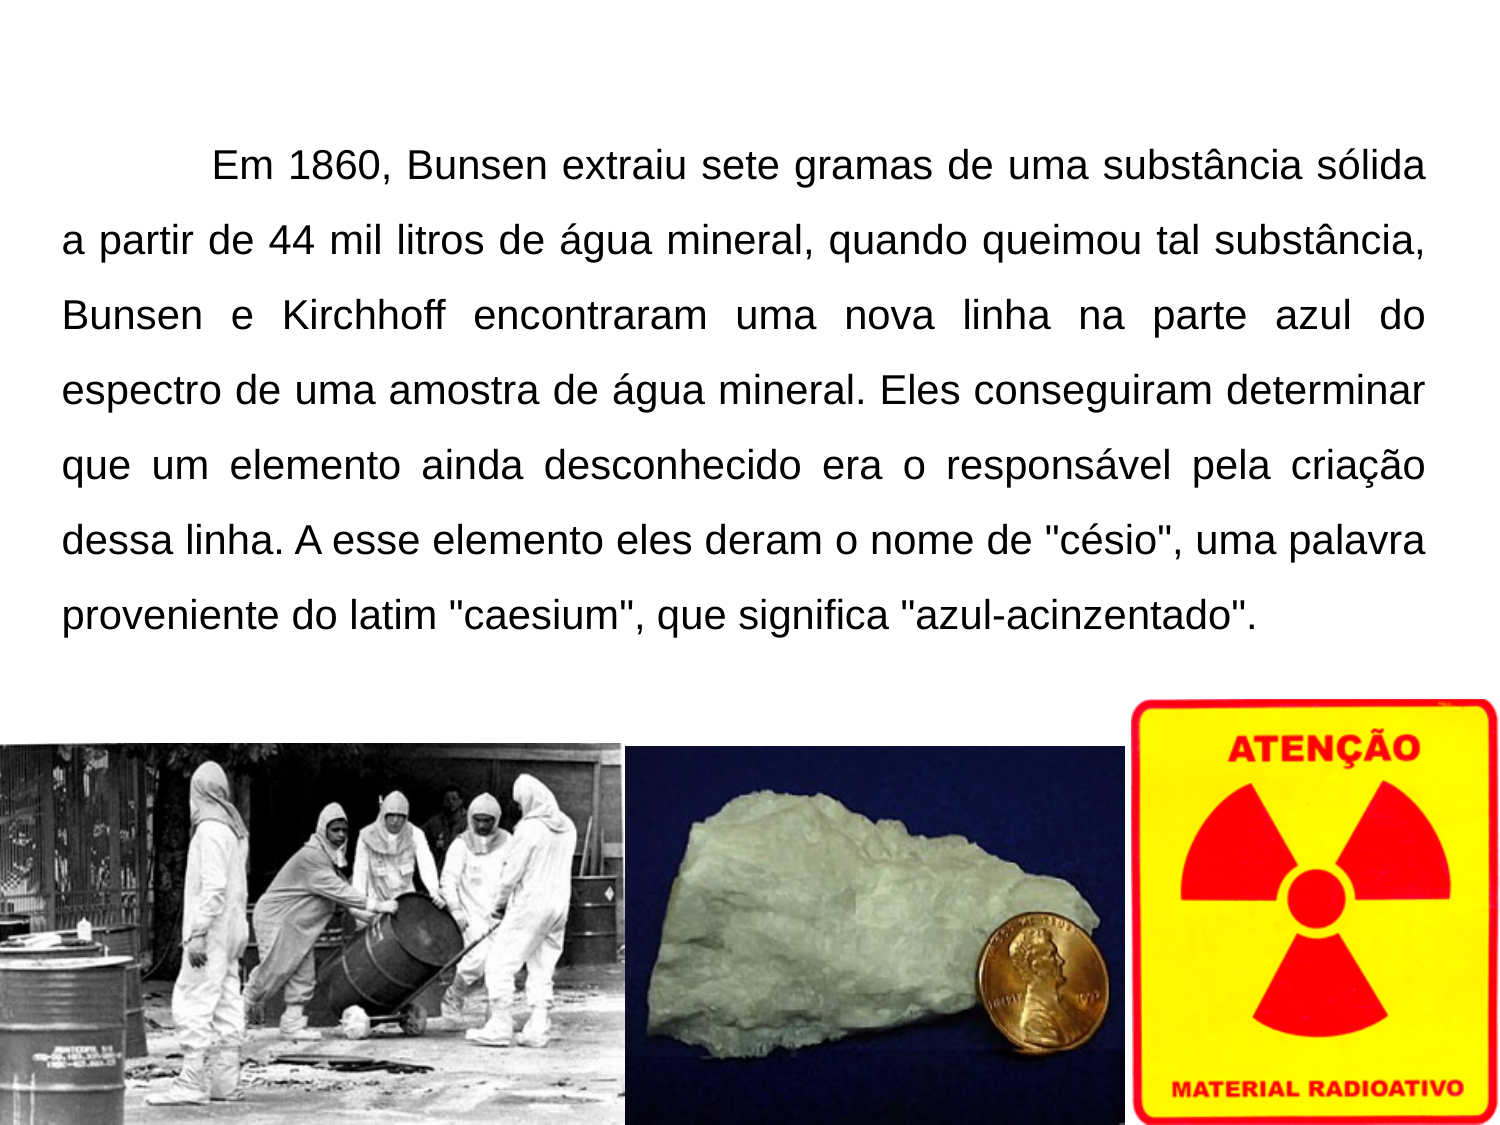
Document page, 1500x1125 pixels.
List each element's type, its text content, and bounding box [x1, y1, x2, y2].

picture [0, 743, 1126, 1125]
picture [1130, 699, 1500, 1125]
text_box Em 1860, Bunsen extraiu sete gramas de uma substância sólida a partir de 44 mil litros de água mineral, quando queimou tal substância, Bunsen e Kirchhoff encontraram uma nova linha na parte azul do espectro de uma amostra de água mineral. Eles conseguiram determinar que um elemento ainda desconhecido era o responsável pela criação dessa linha. A esse elemento eles deram o nome de "césio", uma palavra proveniente do latim "caesium", que significa "azul-acinzentado". [46, 105, 1442, 646]
